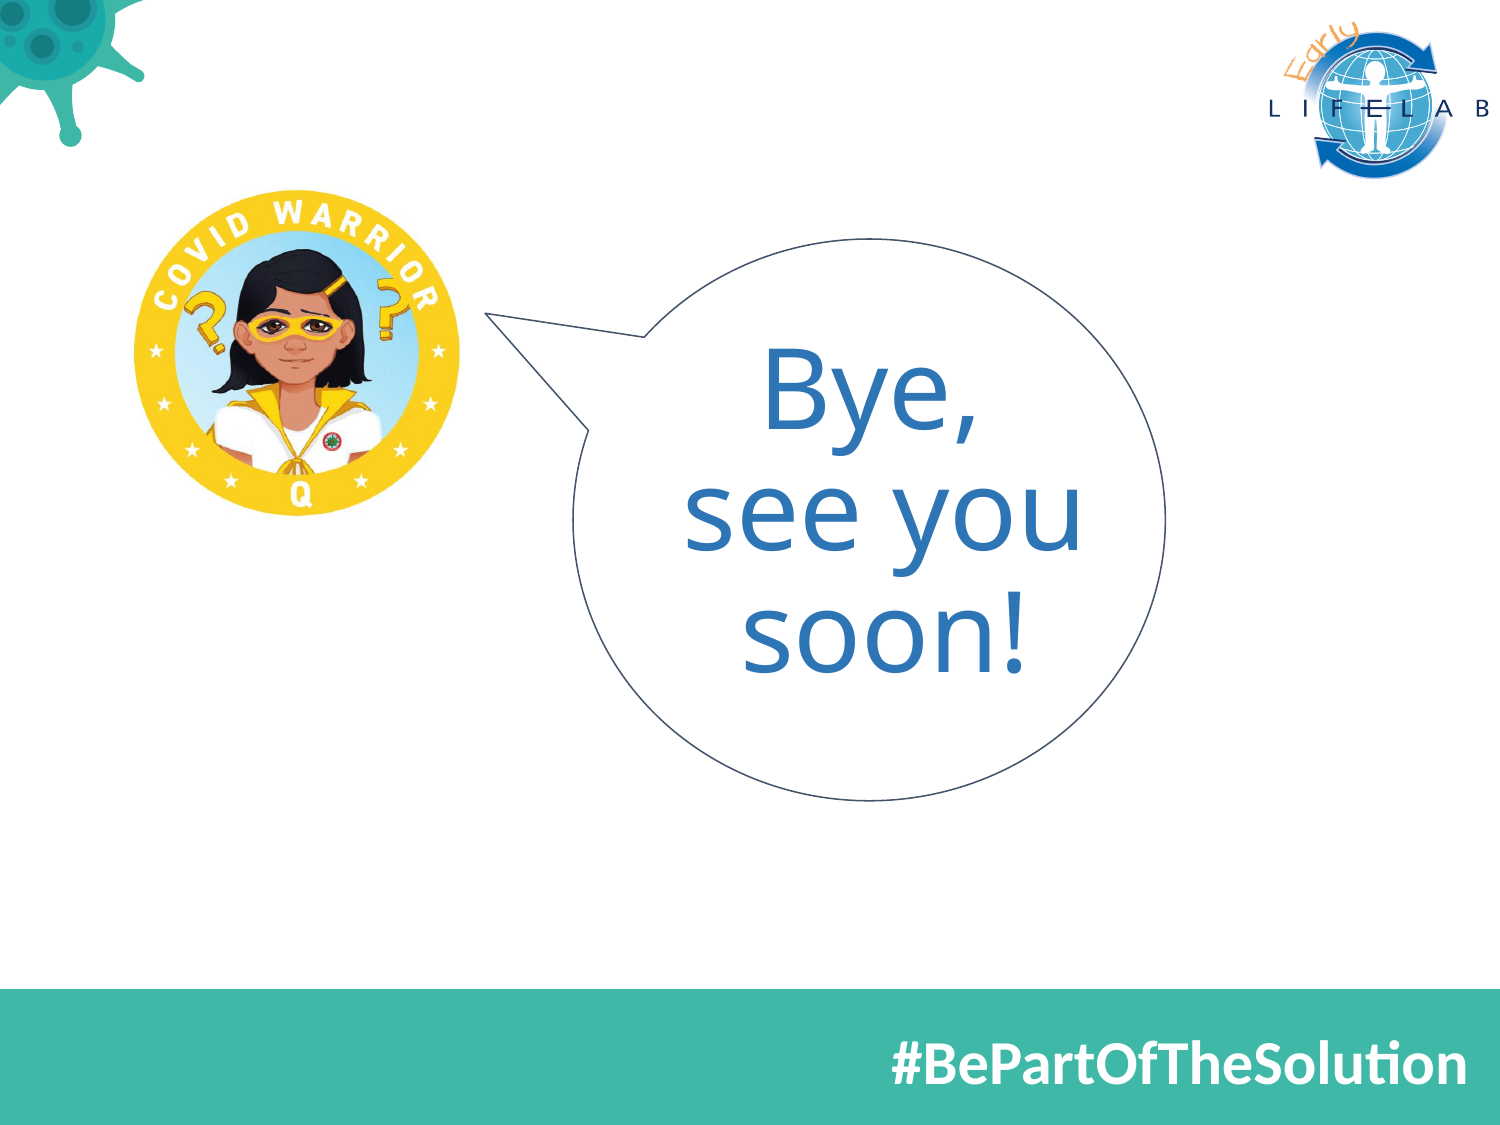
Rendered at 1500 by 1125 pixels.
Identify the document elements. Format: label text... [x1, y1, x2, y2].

picture [0, 0, 208, 183]
text_box [485, 238, 1166, 801]
picture [130, 187, 463, 520]
text_box Bye, see you soon! [1109, 353, 1136, 396]
picture [1252, 19, 1500, 194]
text_box Bye, see you soon! [1117, 644, 1136, 675]
